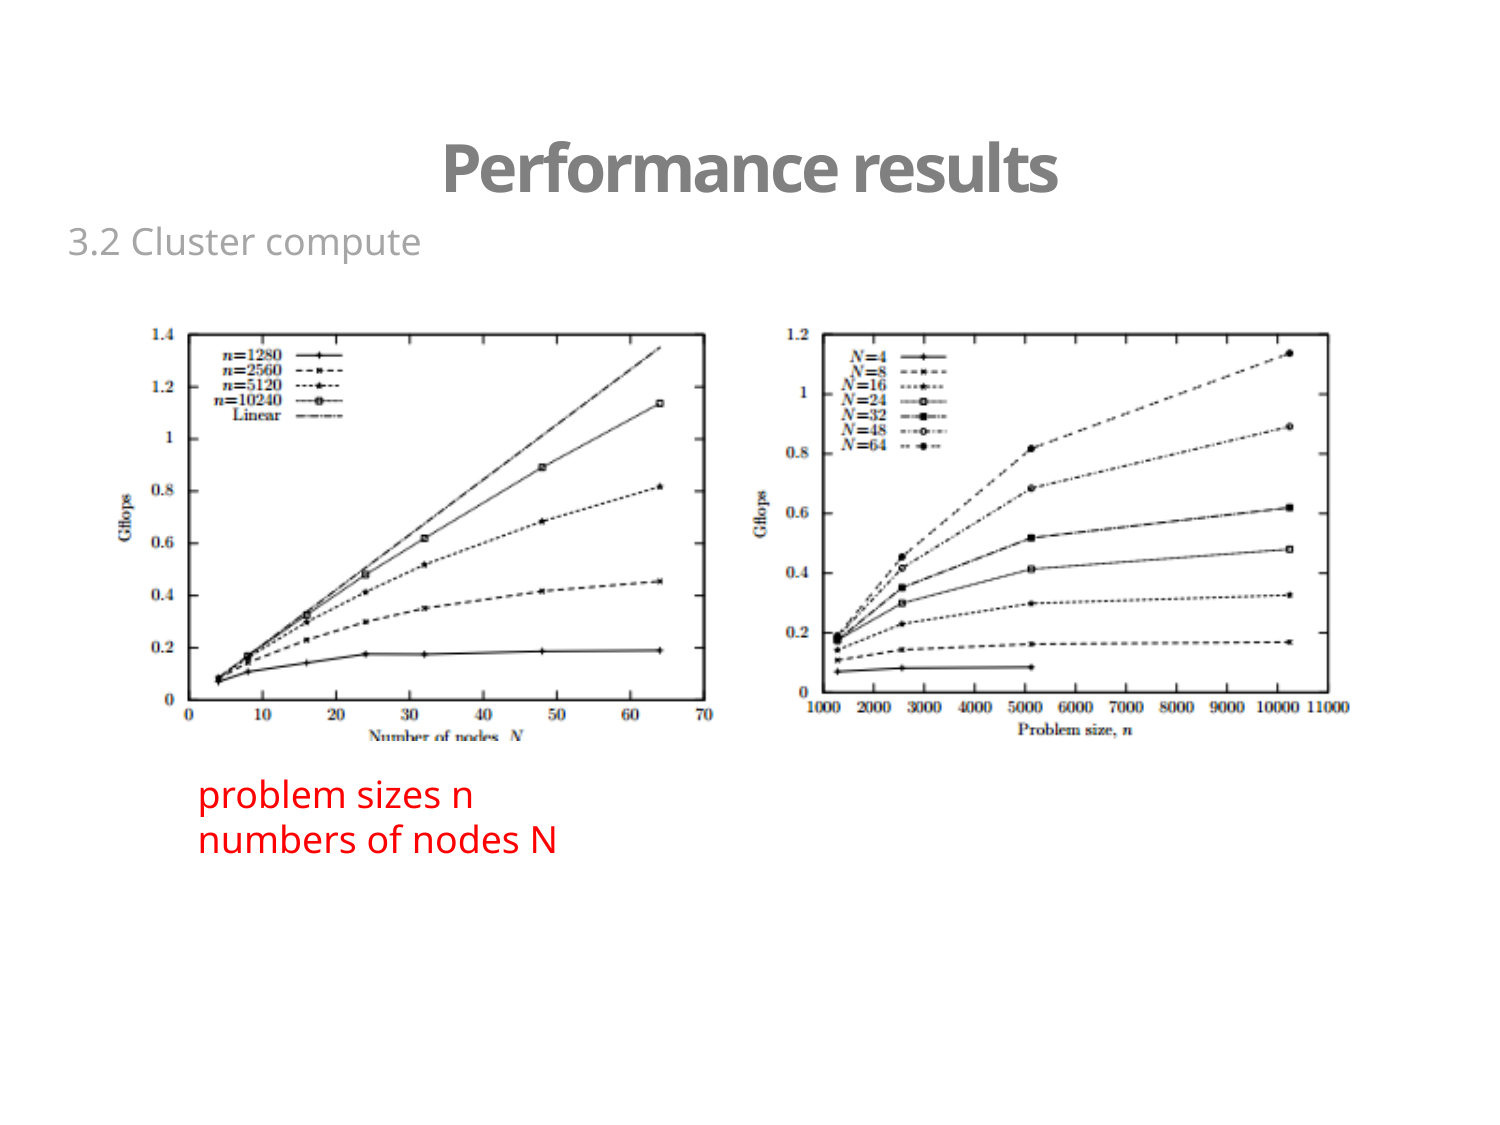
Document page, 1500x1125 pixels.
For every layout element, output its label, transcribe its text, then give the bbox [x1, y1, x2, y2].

text_box Performance results [0, 122, 1500, 210]
text_box problem sizes n numbers of nodes N [183, 763, 680, 868]
text_box 3.2 Cluster compute [53, 210, 561, 271]
picture [100, 314, 1376, 741]
